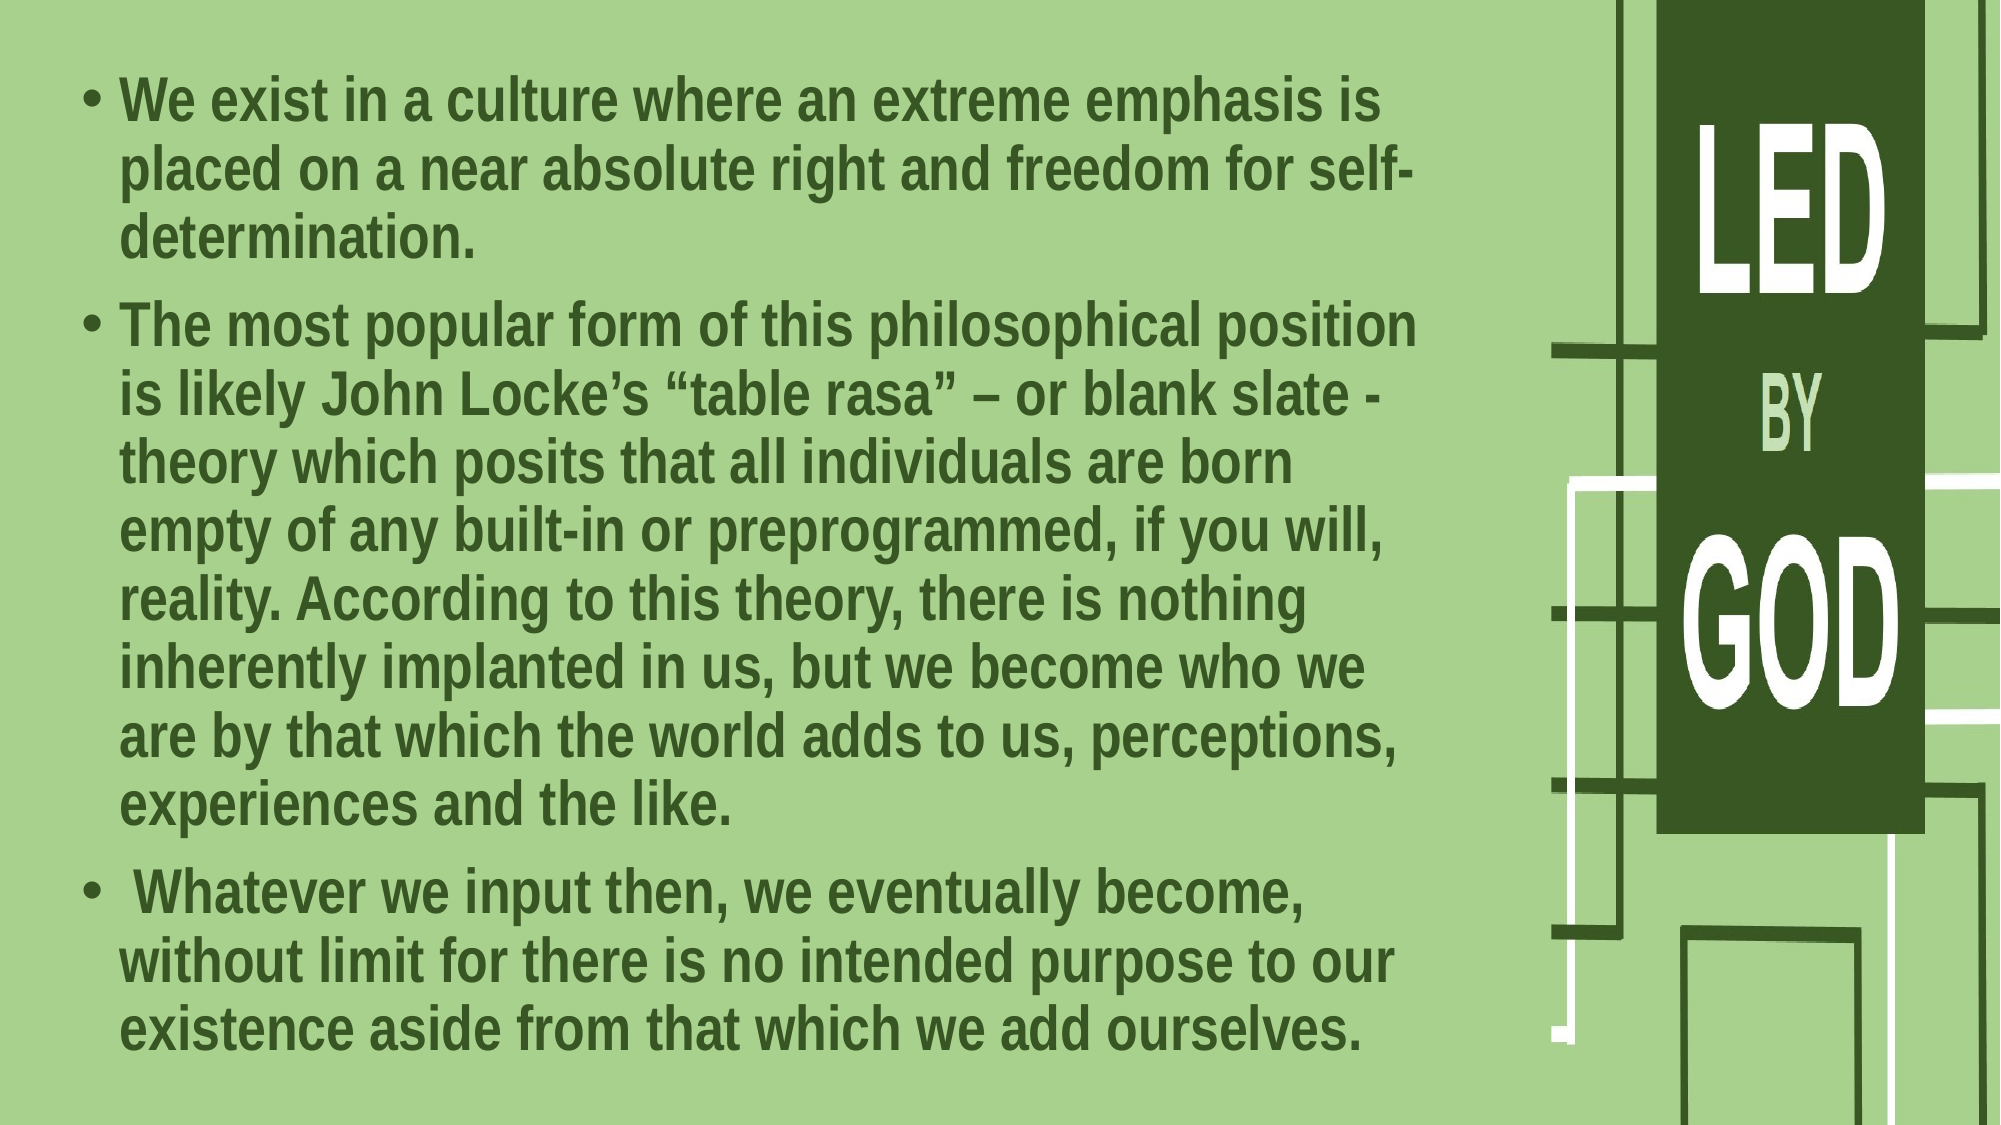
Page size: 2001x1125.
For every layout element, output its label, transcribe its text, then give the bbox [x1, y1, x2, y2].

picture [1551, 0, 2000, 1125]
list We exist in a culture where an extreme emphasis is placed on a near absolute right and freedom for self-determination. The most popular form of this philosophical position is likely John Locke’s “table rasa” – or blank slate - theory which posits that all individuals are born empty of any built-in or preprogrammed, if you will, reality. According to this theory, there is nothing inherently implanted in us, but we become who we are by that which the world adds to us, perceptions, experiences and the like. Whatever we input then, we eventually become, without limit for there is no intended purpose to our existence aside from that which we add ourselves. [66, 59, 1459, 1091]
